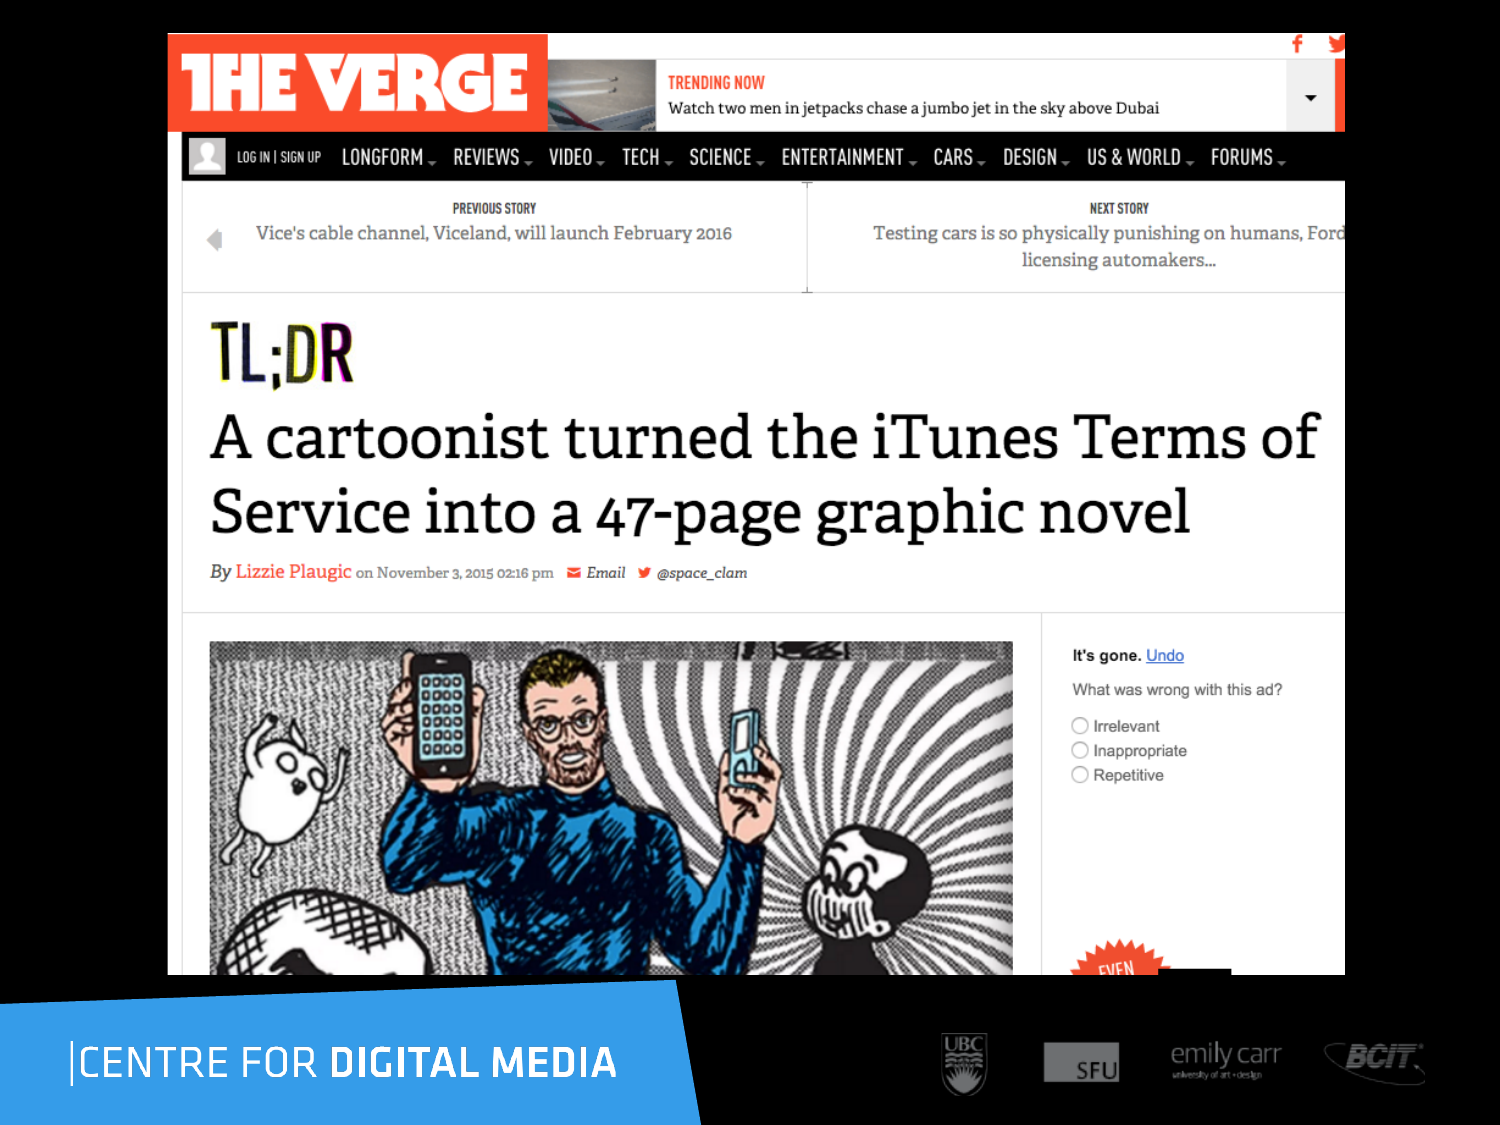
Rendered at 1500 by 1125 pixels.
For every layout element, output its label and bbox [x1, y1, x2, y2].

list [167, 33, 1348, 975]
